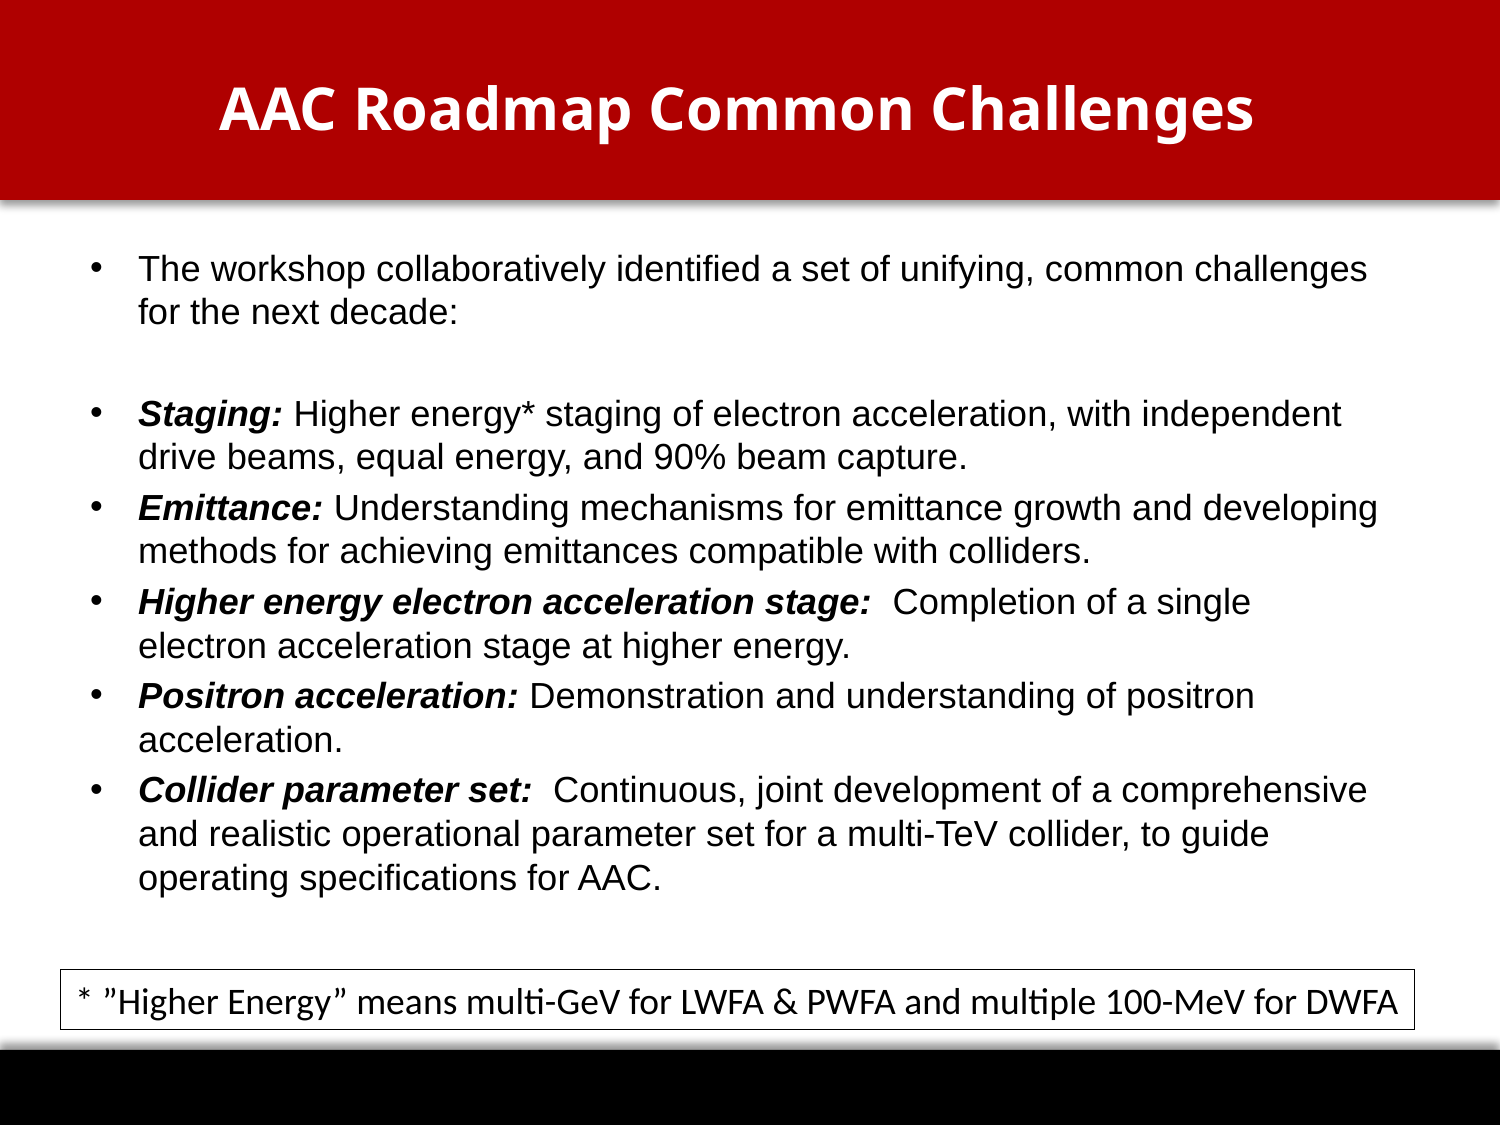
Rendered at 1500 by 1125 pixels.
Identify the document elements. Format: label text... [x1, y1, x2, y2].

title AAC Roadmap Common Challenges [118, 62, 1357, 150]
list The workshop collaboratively identified a set of unifying, common challenges for the next decade: Staging: Higher energy* staging of electron acceleration, with independent drive beams, equal energy, and 90% beam capture. Emittance: Understanding mechanisms for emittance growth and developing methods for achieving emittances compatible with colliders. Higher energy electron acceleration stage: Completion of a single electron acceleration stage at higher energy. Positron acceleration: Demonstration and understanding of positron acceleration. Collider parameter set: Continuous, joint development of a comprehensive and realistic operational parameter set for a multi-TeV collider, to guide operating specifications for AAC. [75, 237, 1400, 913]
text_box * ”Higher Energy” means multi-GeV for LWFA & PWFA and multiple 100-MeV for DWFA [60, 969, 1415, 1030]
